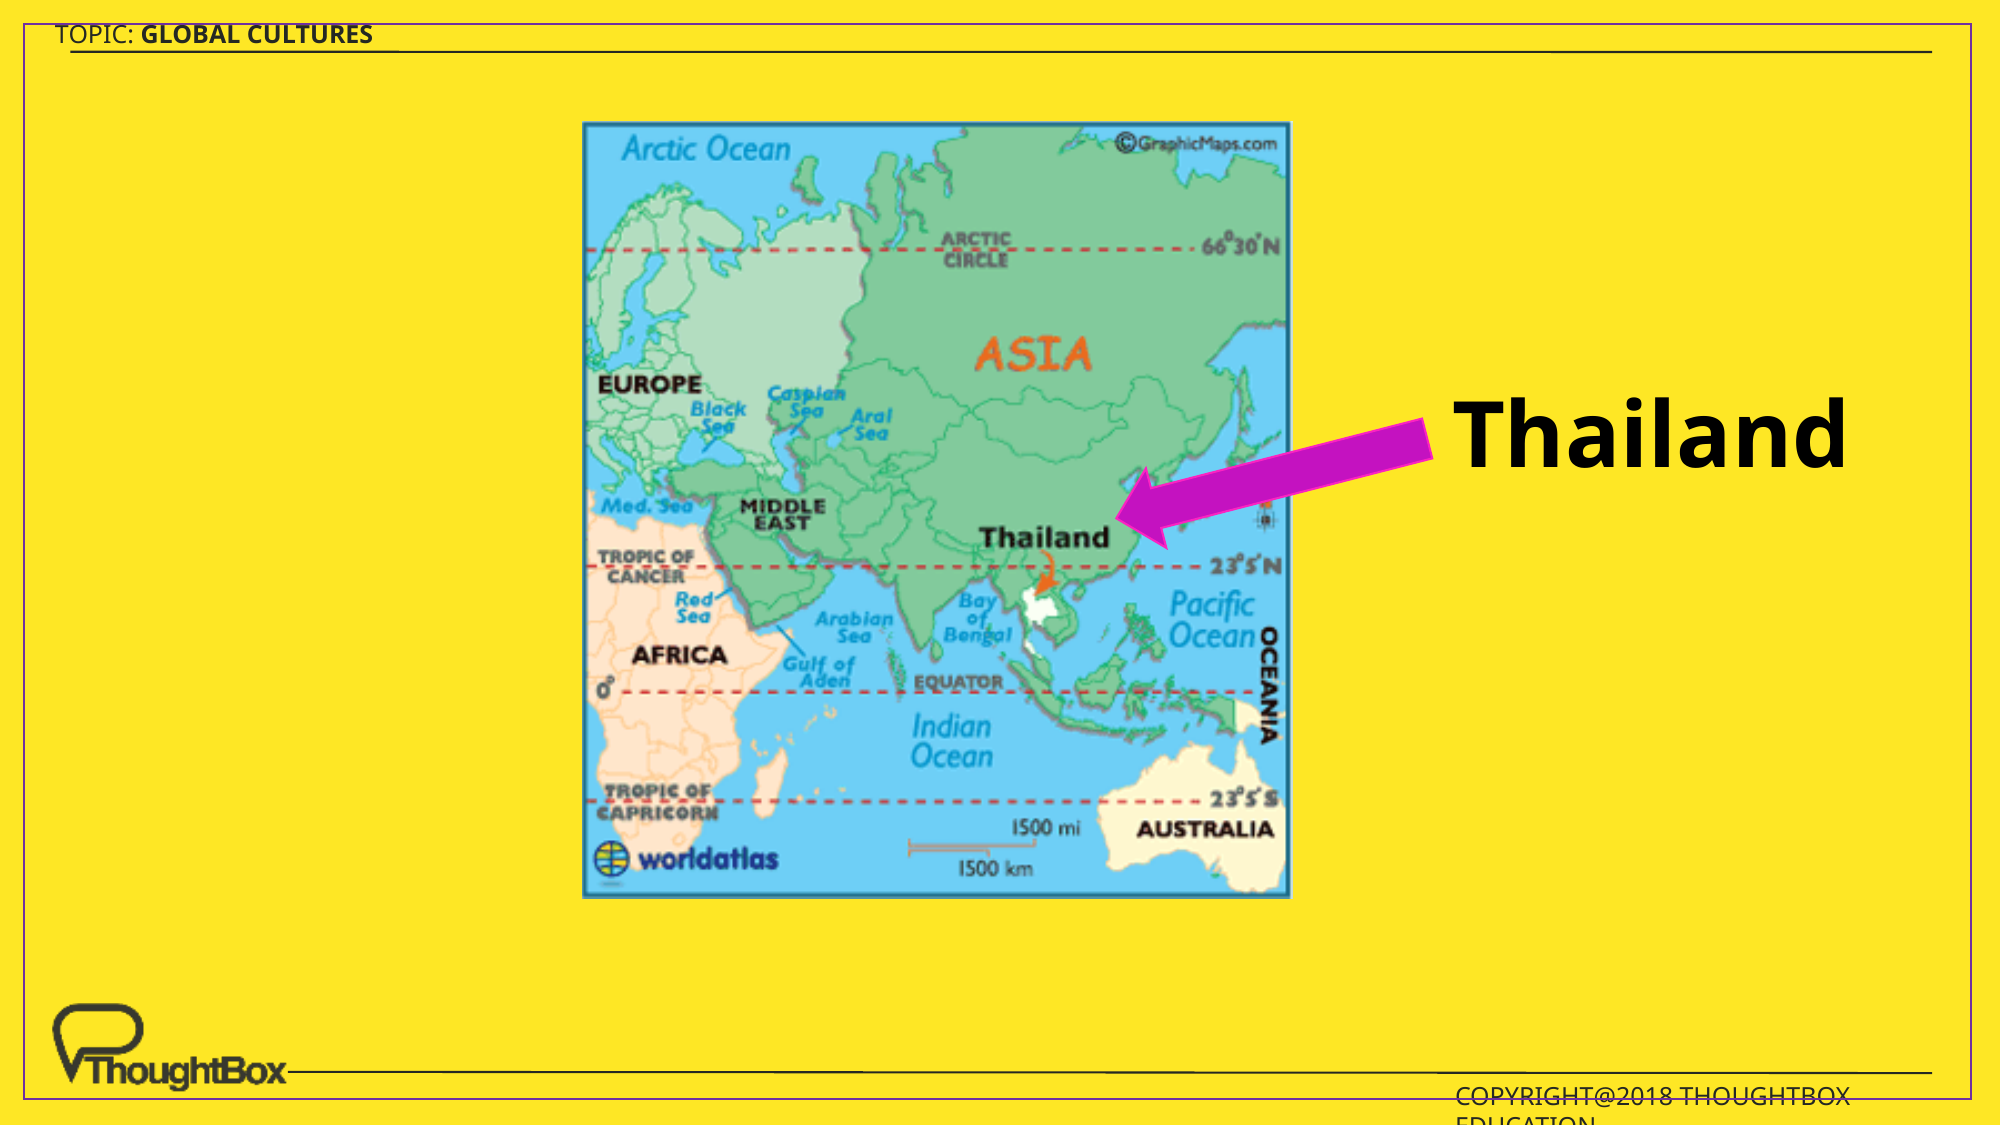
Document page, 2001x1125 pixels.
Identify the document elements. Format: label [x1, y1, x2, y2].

text_box [23, 23, 1972, 1100]
picture [582, 121, 1293, 899]
footer [0, 1042, 675, 1103]
